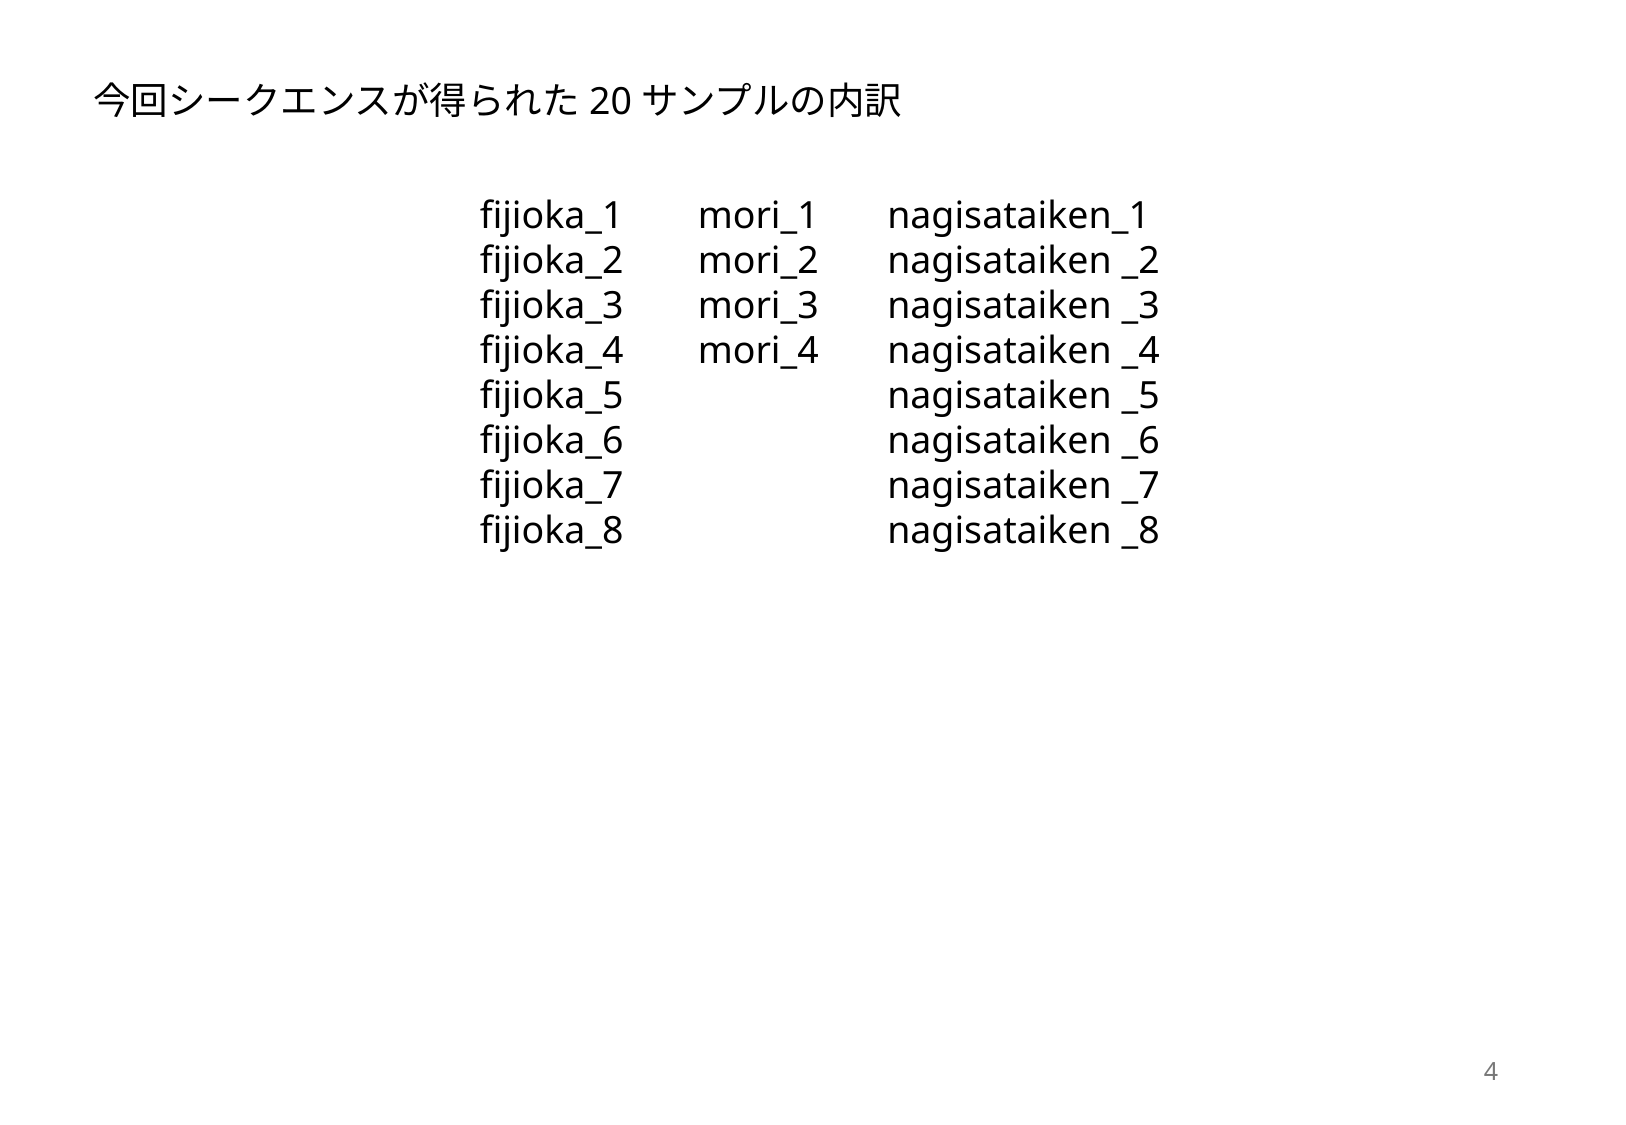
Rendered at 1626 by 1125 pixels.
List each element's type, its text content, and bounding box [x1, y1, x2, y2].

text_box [468, 183, 1166, 563]
slide_number 4 [1147, 1042, 1514, 1103]
text_box 今回シークエンスが得られた20サンプルの内訳 [78, 69, 918, 130]
